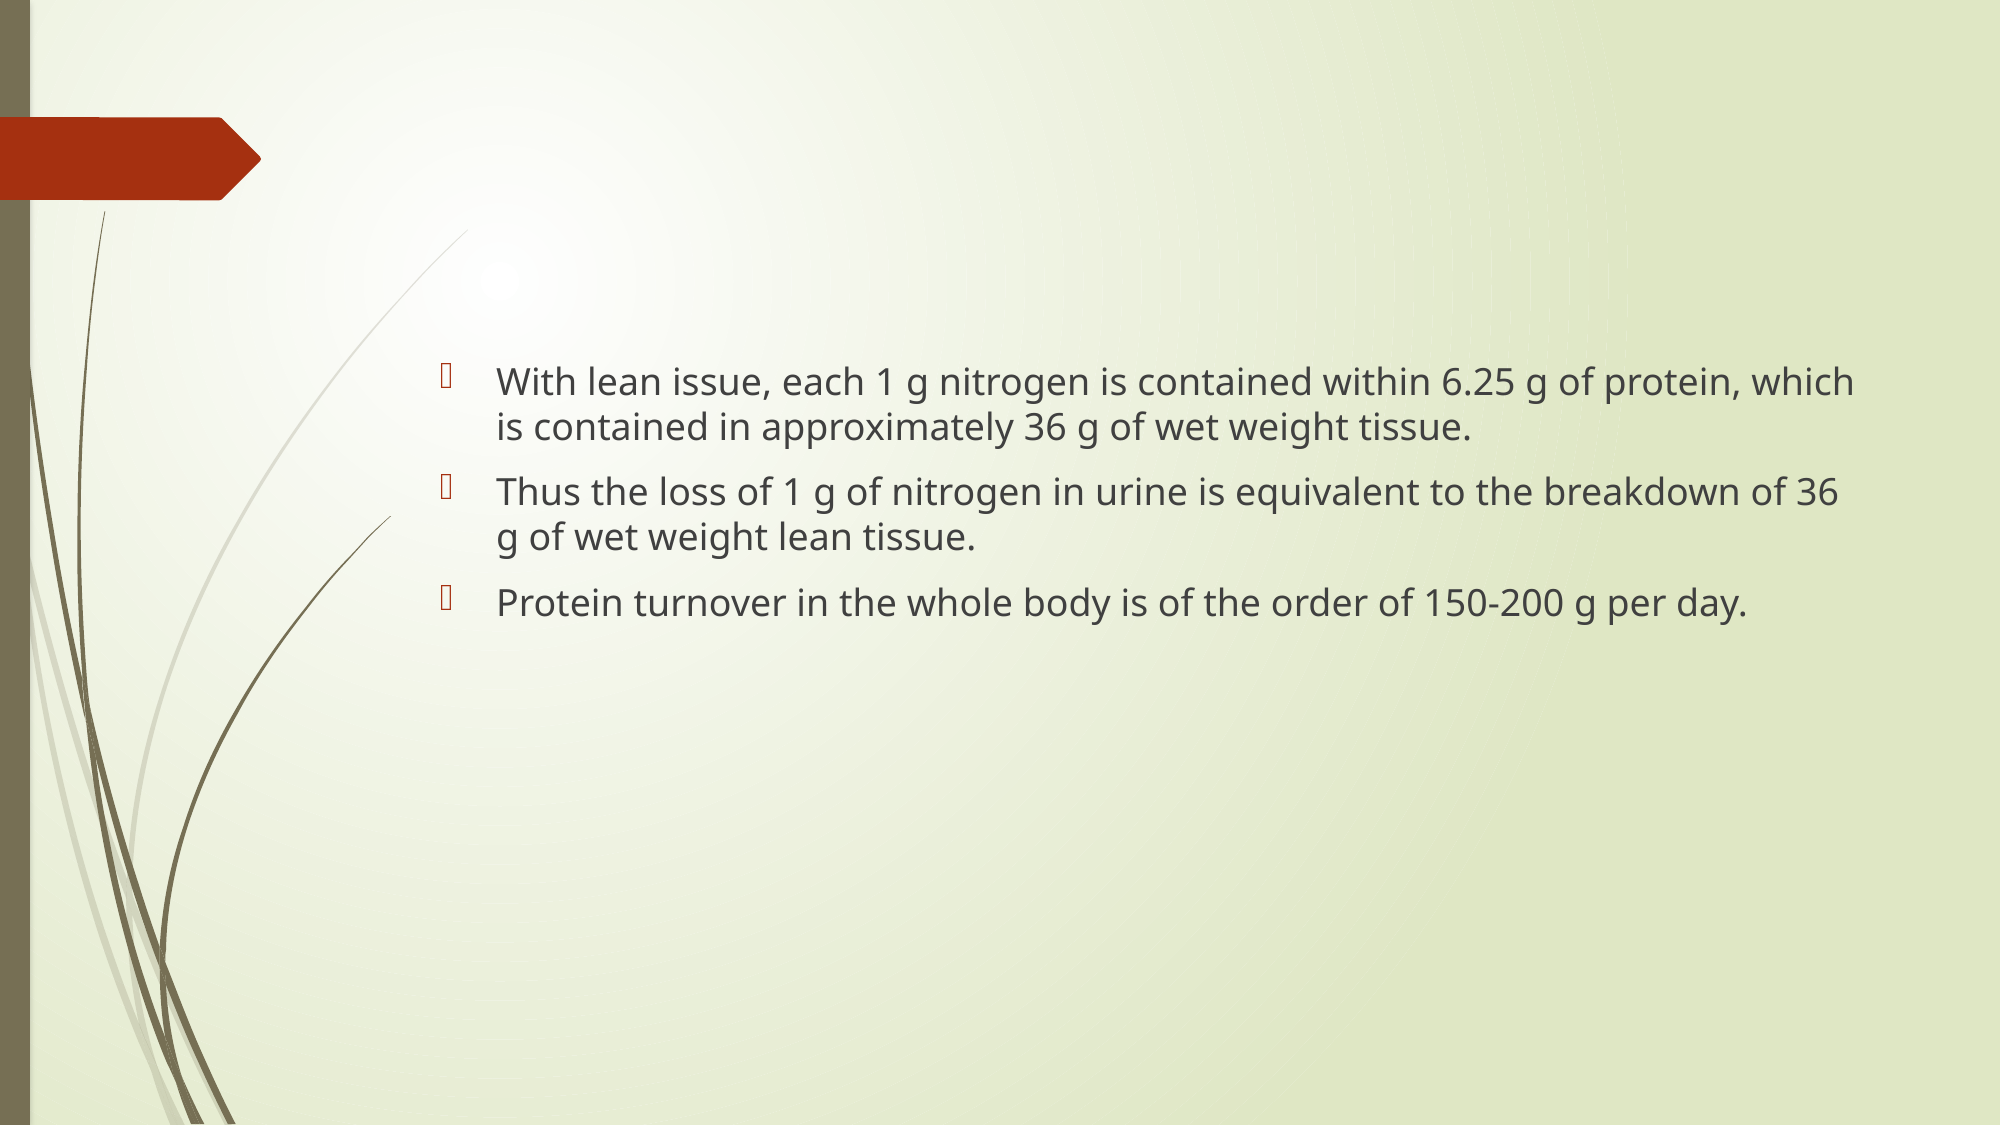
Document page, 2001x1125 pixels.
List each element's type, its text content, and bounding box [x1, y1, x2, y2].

list With lean issue, each 1 g nitrogen is contained within 6.25 g of protein, which is contained in approximately 36 g of wet weight tissue. Thus the loss of 1 g of nitrogen in urine is equivalent to the breakdown of 36 g of wet weight lean tissue. Protein turnover in the whole body is of the order of 150-200 g per day. [424, 350, 1888, 970]
